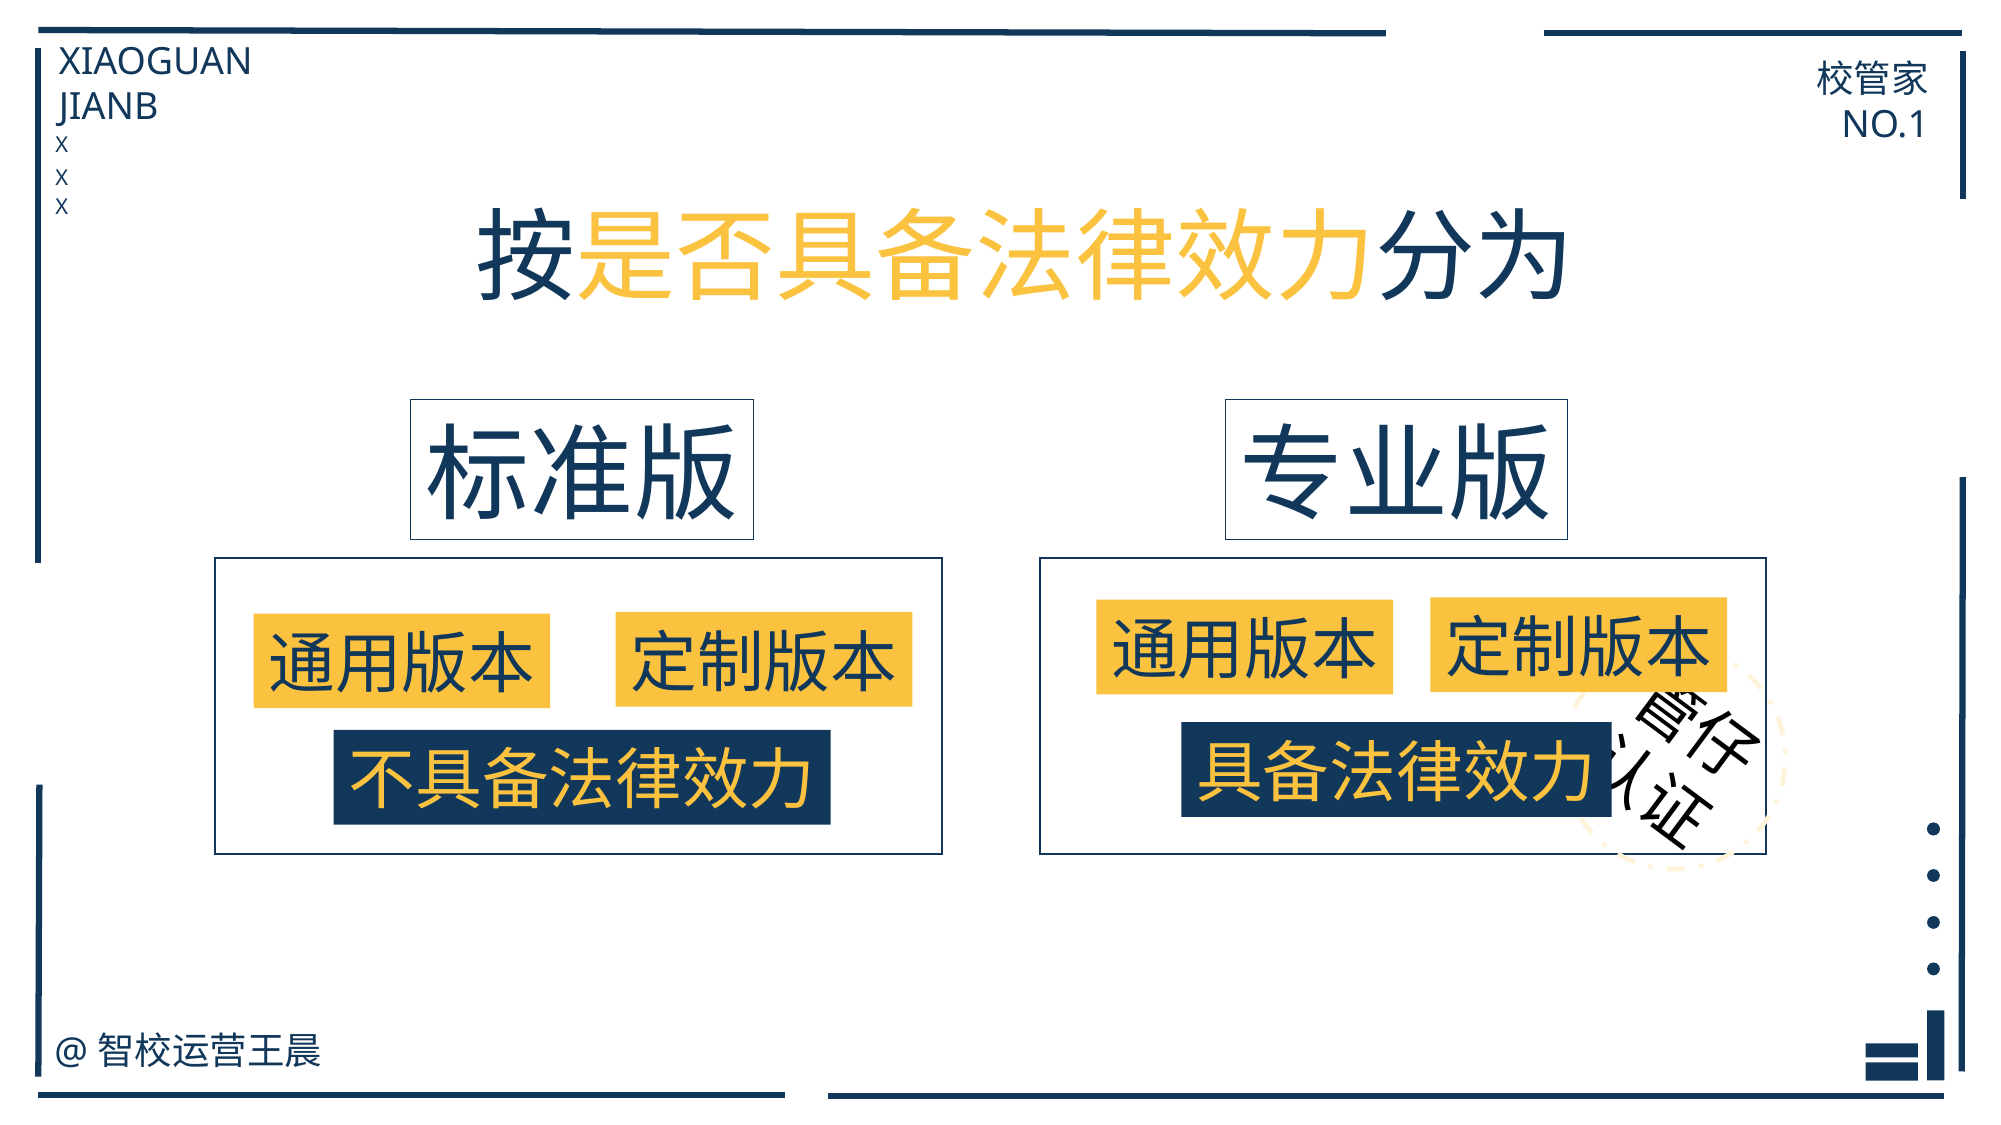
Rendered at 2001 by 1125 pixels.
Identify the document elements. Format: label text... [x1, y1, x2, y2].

text_box 通用版本 [1096, 599, 1394, 695]
text_box X [40, 156, 84, 185]
text_box 标准版 [410, 399, 754, 540]
text_box [1865, 1061, 1919, 1082]
text_box [1925, 914, 1941, 930]
text_box [1925, 821, 1941, 837]
text_box 具备法律效力 [1181, 722, 1562, 817]
text_box 按是否具备法律效力分为 [460, 185, 1591, 320]
text_box [1925, 961, 1941, 977]
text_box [1562, 646, 1786, 870]
text_box 专业版 [1225, 399, 1568, 540]
text_box [1865, 1042, 1919, 1058]
text_box 定制版本 [1430, 597, 1728, 693]
text_box X [40, 185, 84, 227]
text_box [1039, 557, 1767, 855]
text_box XIAOGUAN JIANB [43, 34, 268, 135]
text_box 校管家 NO.1 [1801, 47, 1944, 153]
text_box [1926, 1009, 1945, 1082]
text_box @智校运营王晨 [39, 1019, 337, 1080]
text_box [38, 29, 1386, 34]
text_box [214, 557, 943, 855]
text_box [1925, 867, 1941, 884]
text_box X [40, 123, 84, 156]
